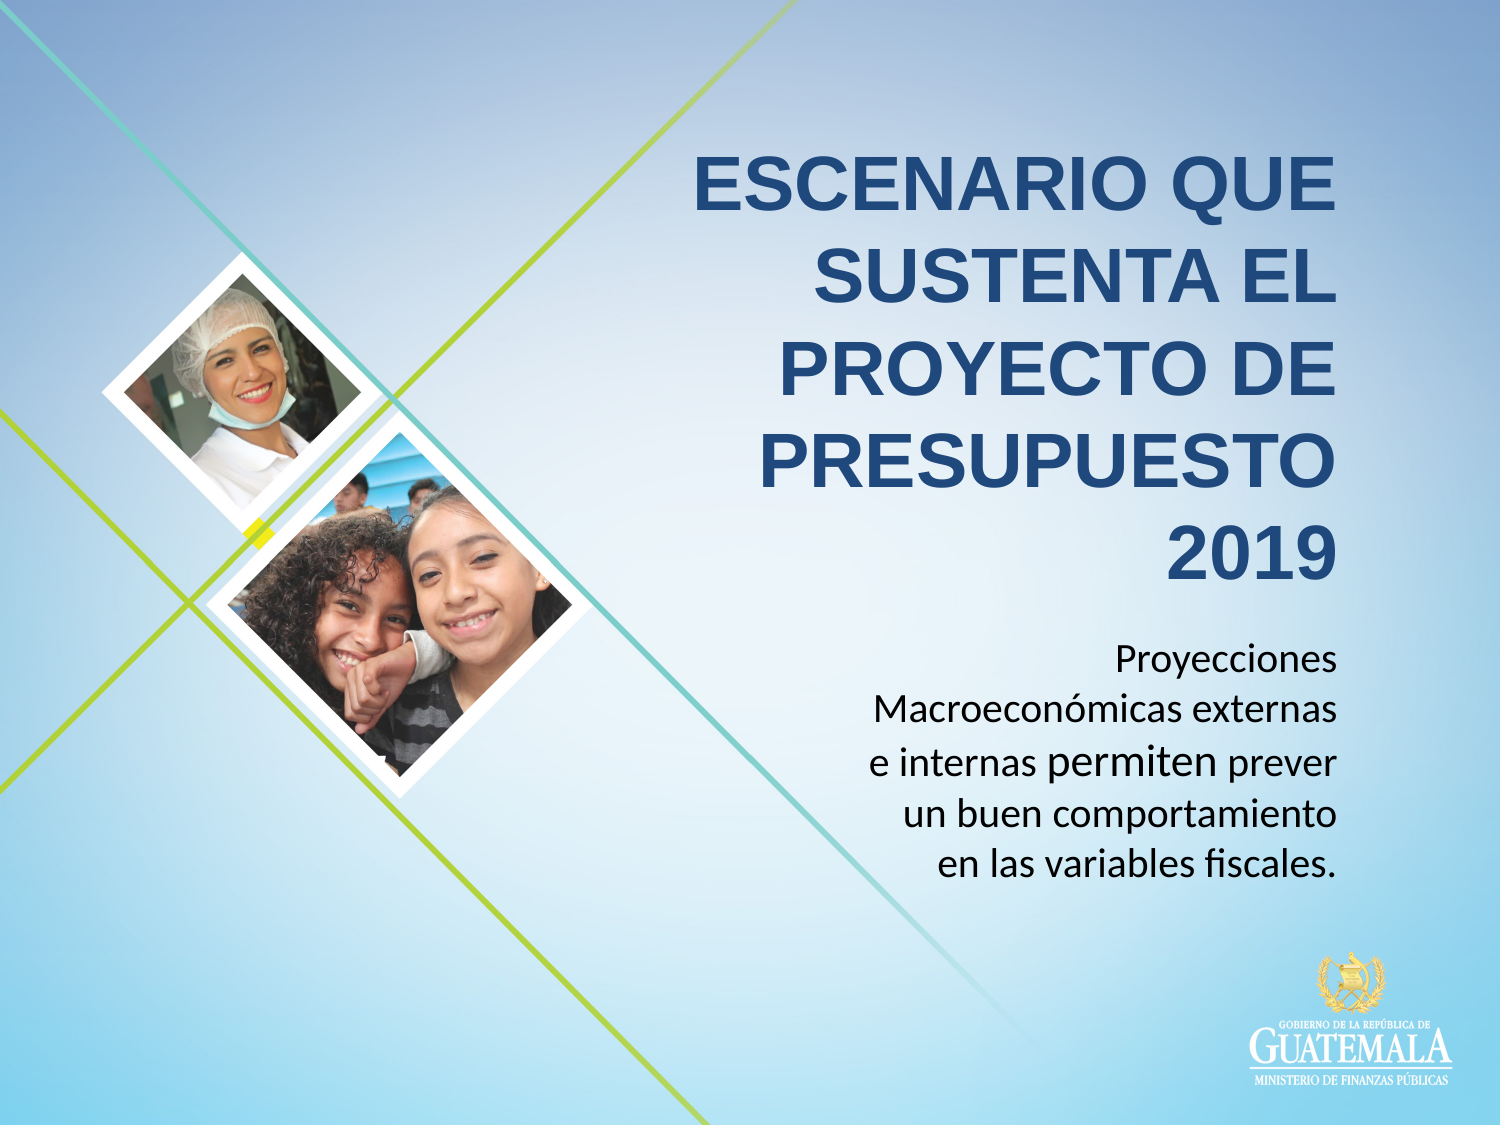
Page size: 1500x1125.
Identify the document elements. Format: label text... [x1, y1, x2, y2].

picture [0, 0, 1500, 1125]
text_box ESCENARIO QUE SUSTENTA EL PROYECTO DE PRESUPUESTO 2019 [608, 125, 1353, 500]
list Proyecciones Macroeconómicas externas e internas permiten prever un buen comportamiento en las variables fiscales. [841, 657, 1353, 894]
